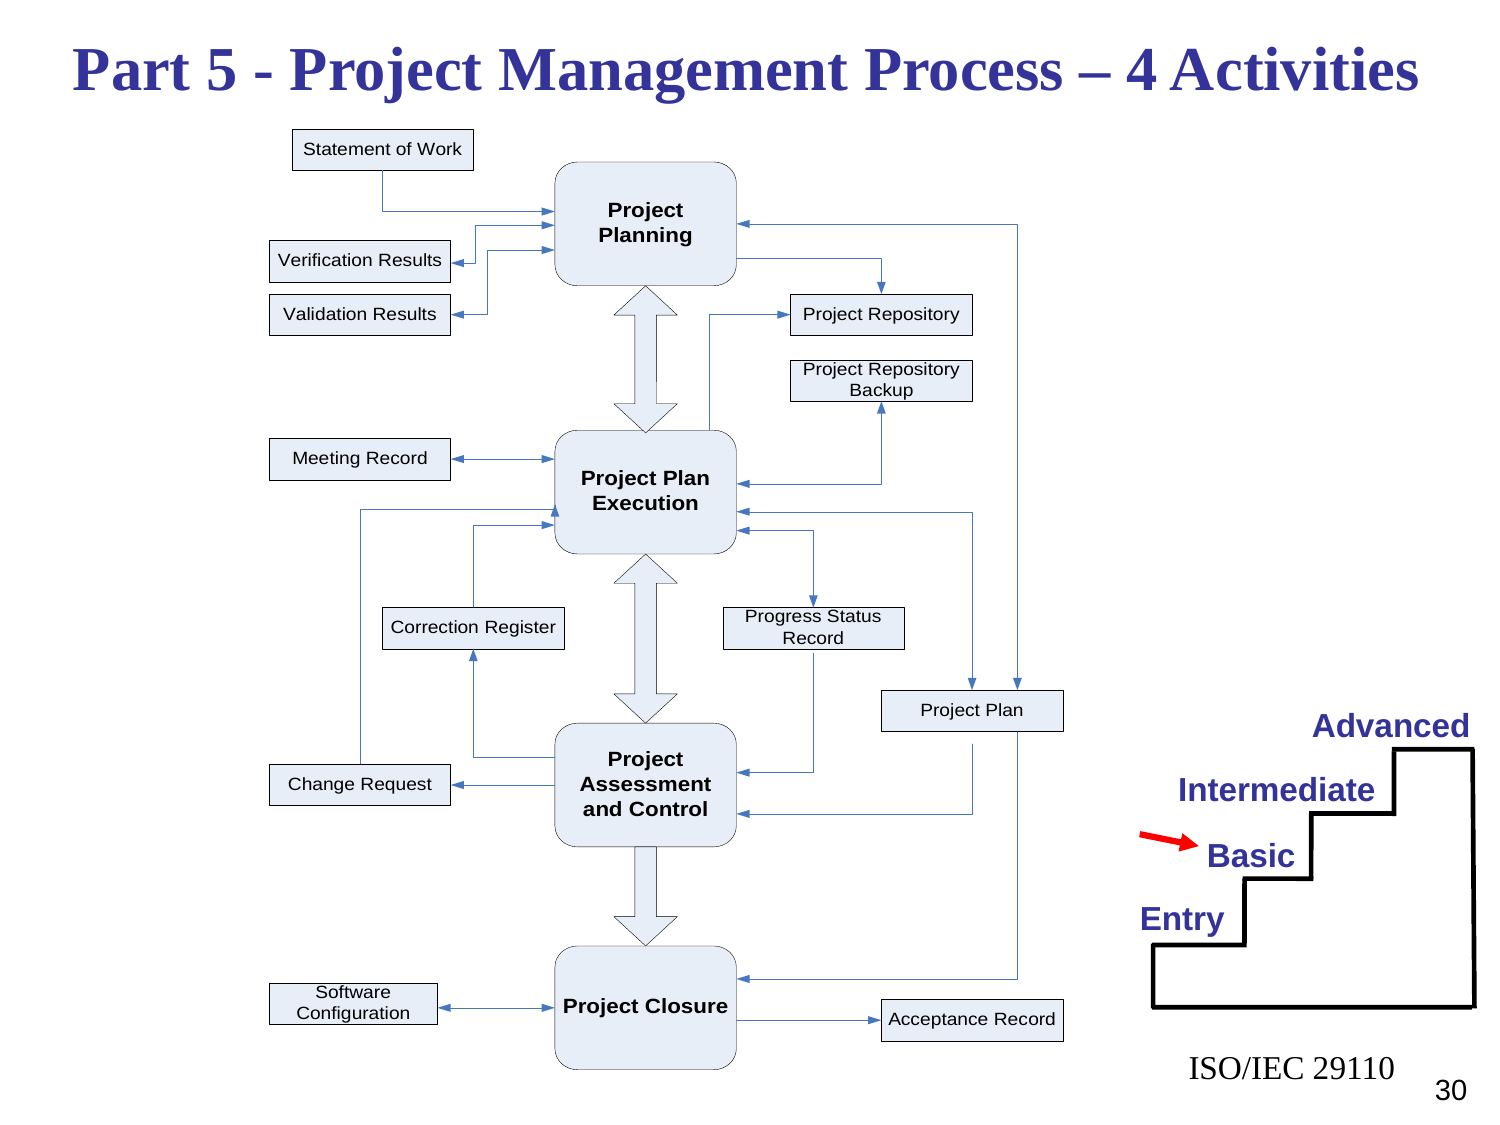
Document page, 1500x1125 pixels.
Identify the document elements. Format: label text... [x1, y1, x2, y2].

slide_number 30 [1131, 1063, 1483, 1125]
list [265, 125, 1065, 1071]
title Part 5 - Project Management Process – 4 Activities [23, 0, 1471, 160]
text_box ISO/IEC 29110 [1173, 1038, 1411, 1094]
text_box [1139, 703, 1475, 1009]
